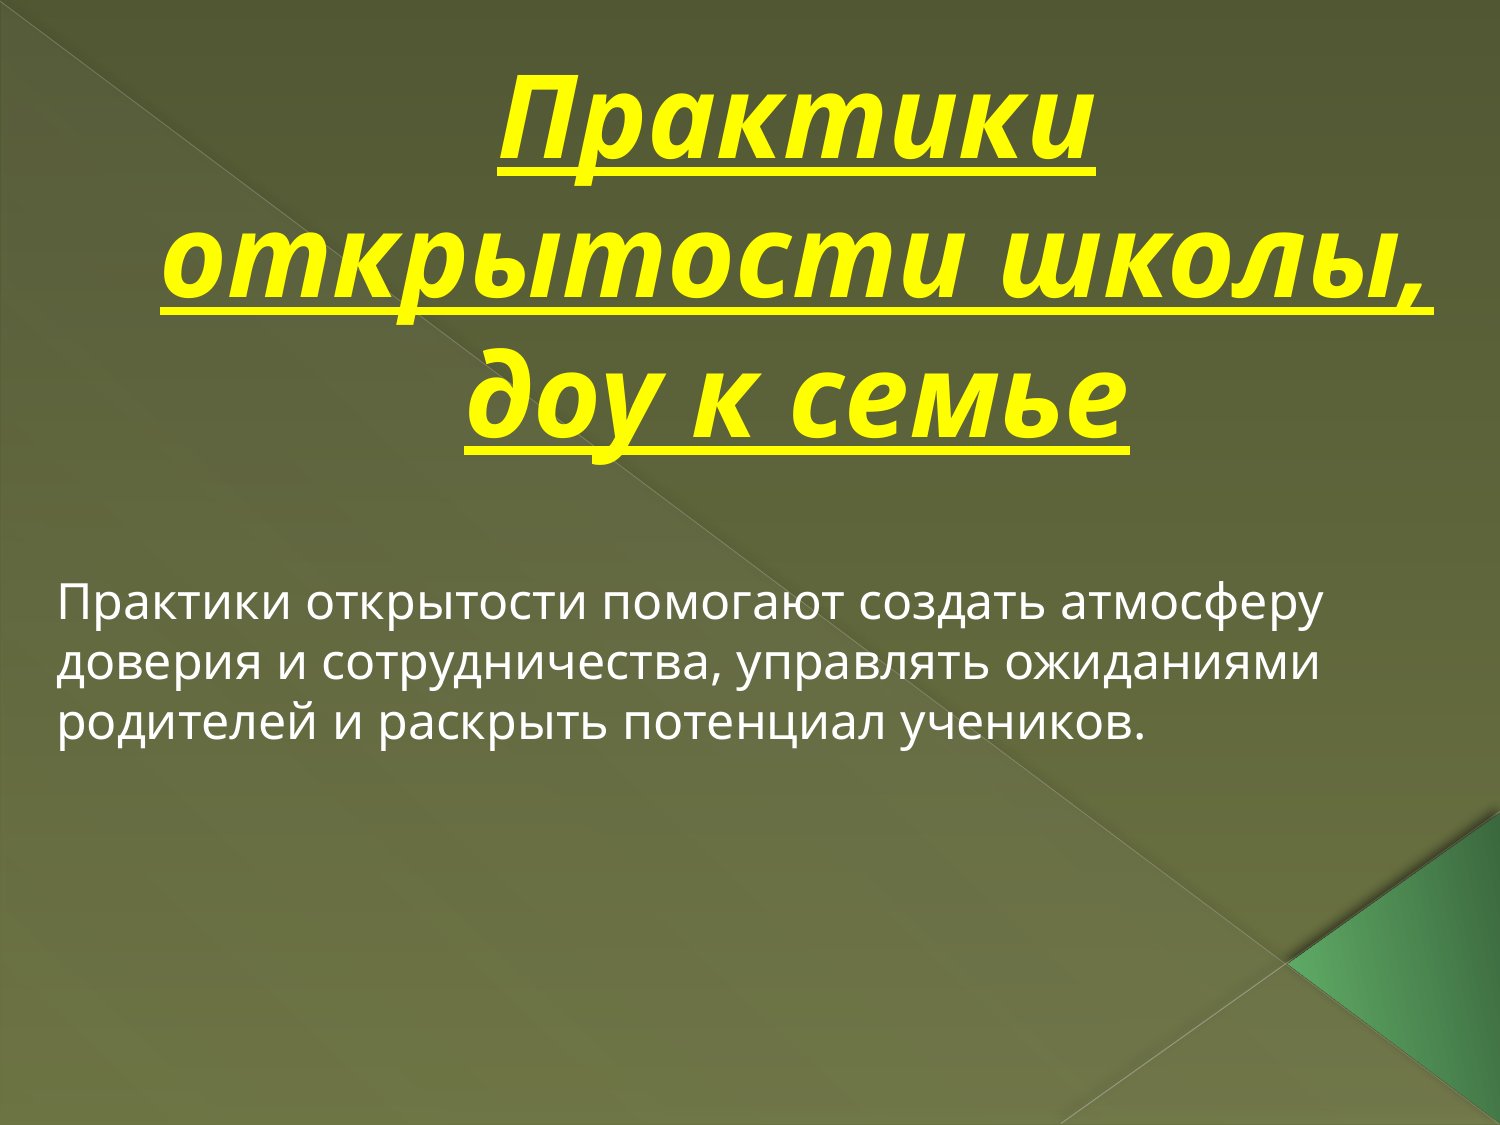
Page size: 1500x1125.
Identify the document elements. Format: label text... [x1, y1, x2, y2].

text_box Практики открытости помогают создать атмосферу доверия и сотрудничества, управлять ожиданиями родителей и раскрыть потенциал учеников. [41, 562, 1388, 758]
title Практики открытости школы, доу к семье [29, 30, 1483, 468]
